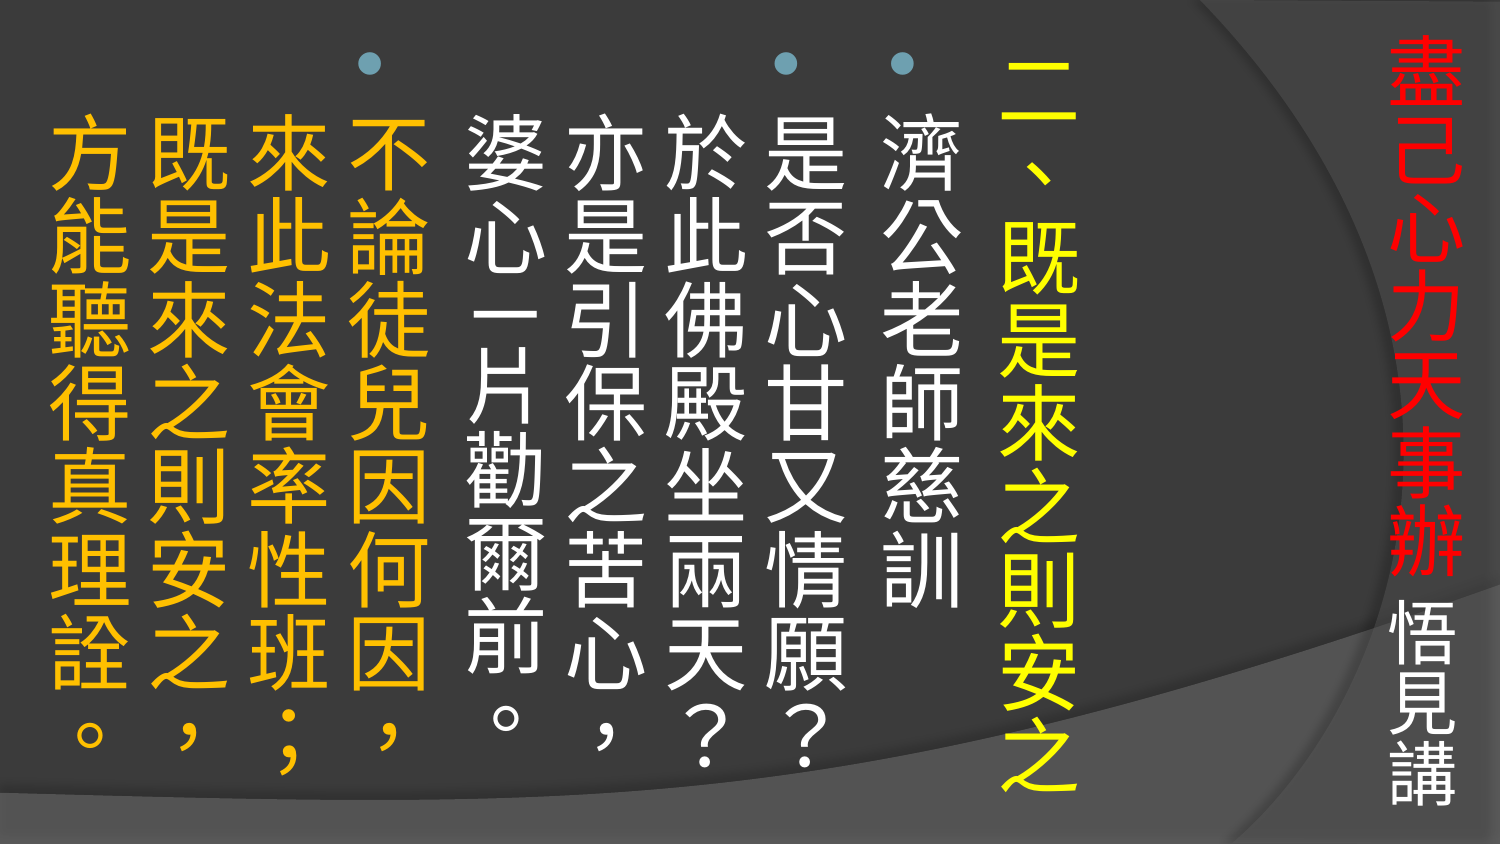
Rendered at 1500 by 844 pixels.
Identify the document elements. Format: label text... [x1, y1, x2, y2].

list 二、既是來之則安之 濟公老師慈訓 是否心甘又情願？於此佛殿坐兩天？ 亦是引保之苦心，婆心ㄧ片勸爾前。 不論徒兒因何因，來此法會率性班； 既是來之則安之，方能聽得真理詮。 [29, 27, 1365, 820]
title 盡己心力天事辦 悟見講 [1364, 21, 1483, 820]
